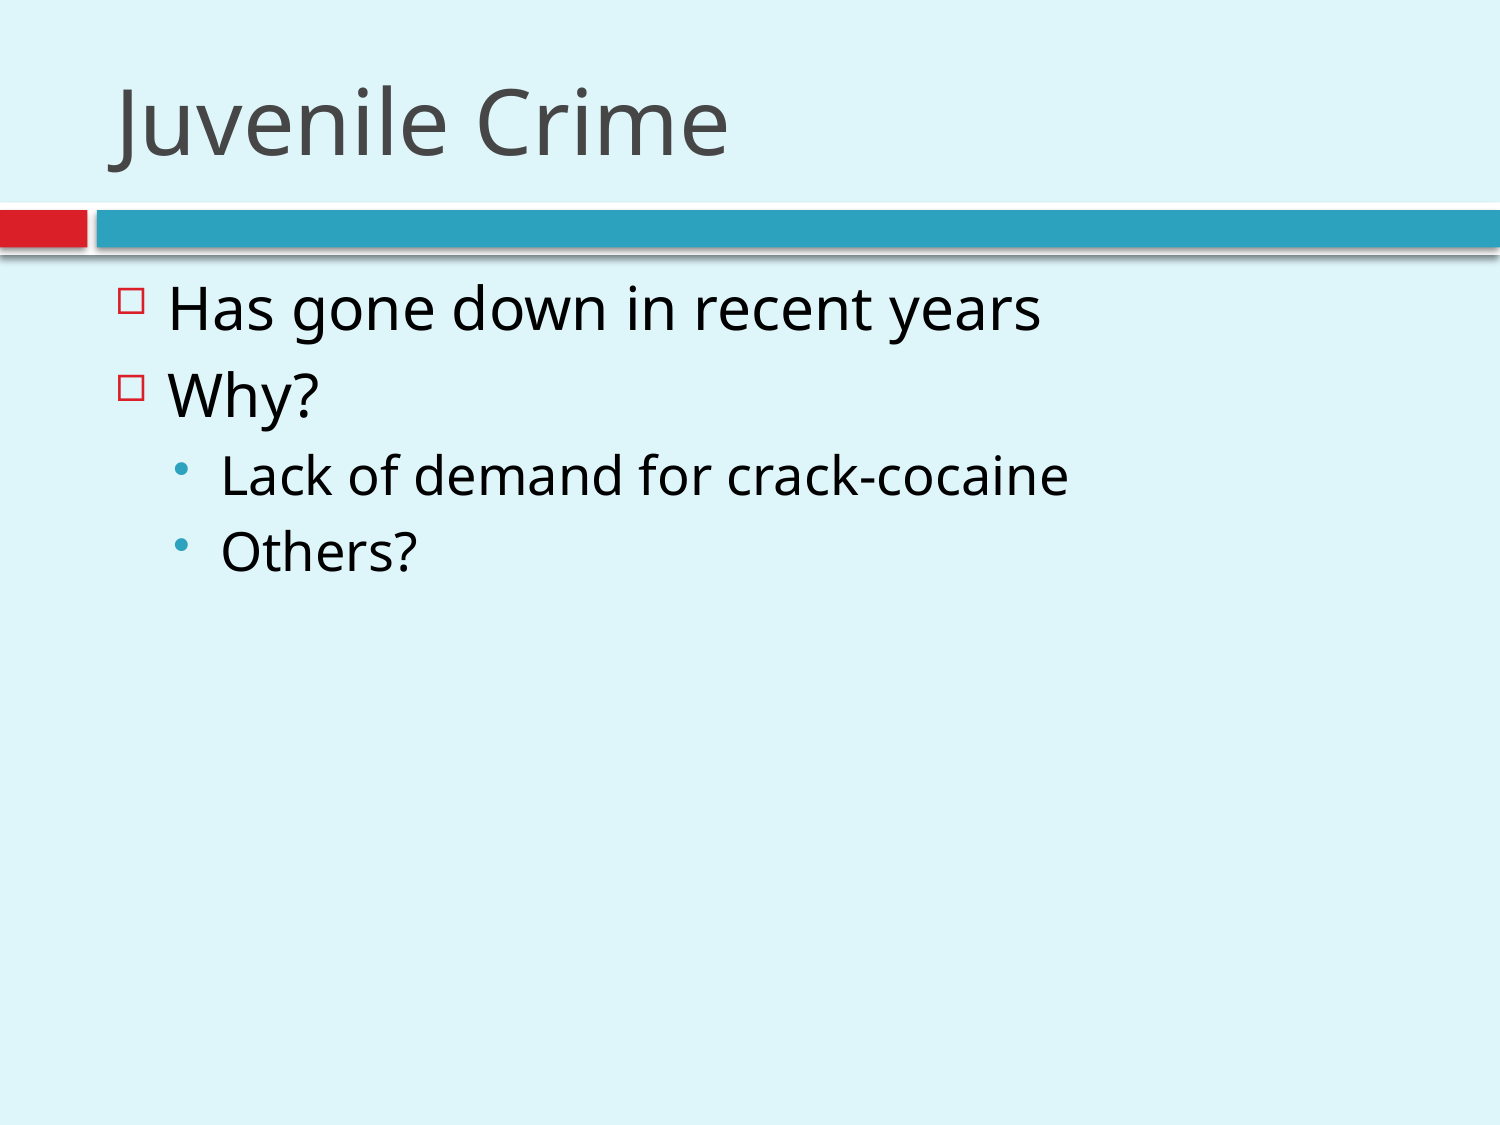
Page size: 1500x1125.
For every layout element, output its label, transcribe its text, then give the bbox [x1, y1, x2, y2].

title Juvenile Crime [100, 37, 1438, 200]
list Has gone down in recent years Why? Lack of demand for crack-cocaine Others? [100, 262, 1438, 1000]
